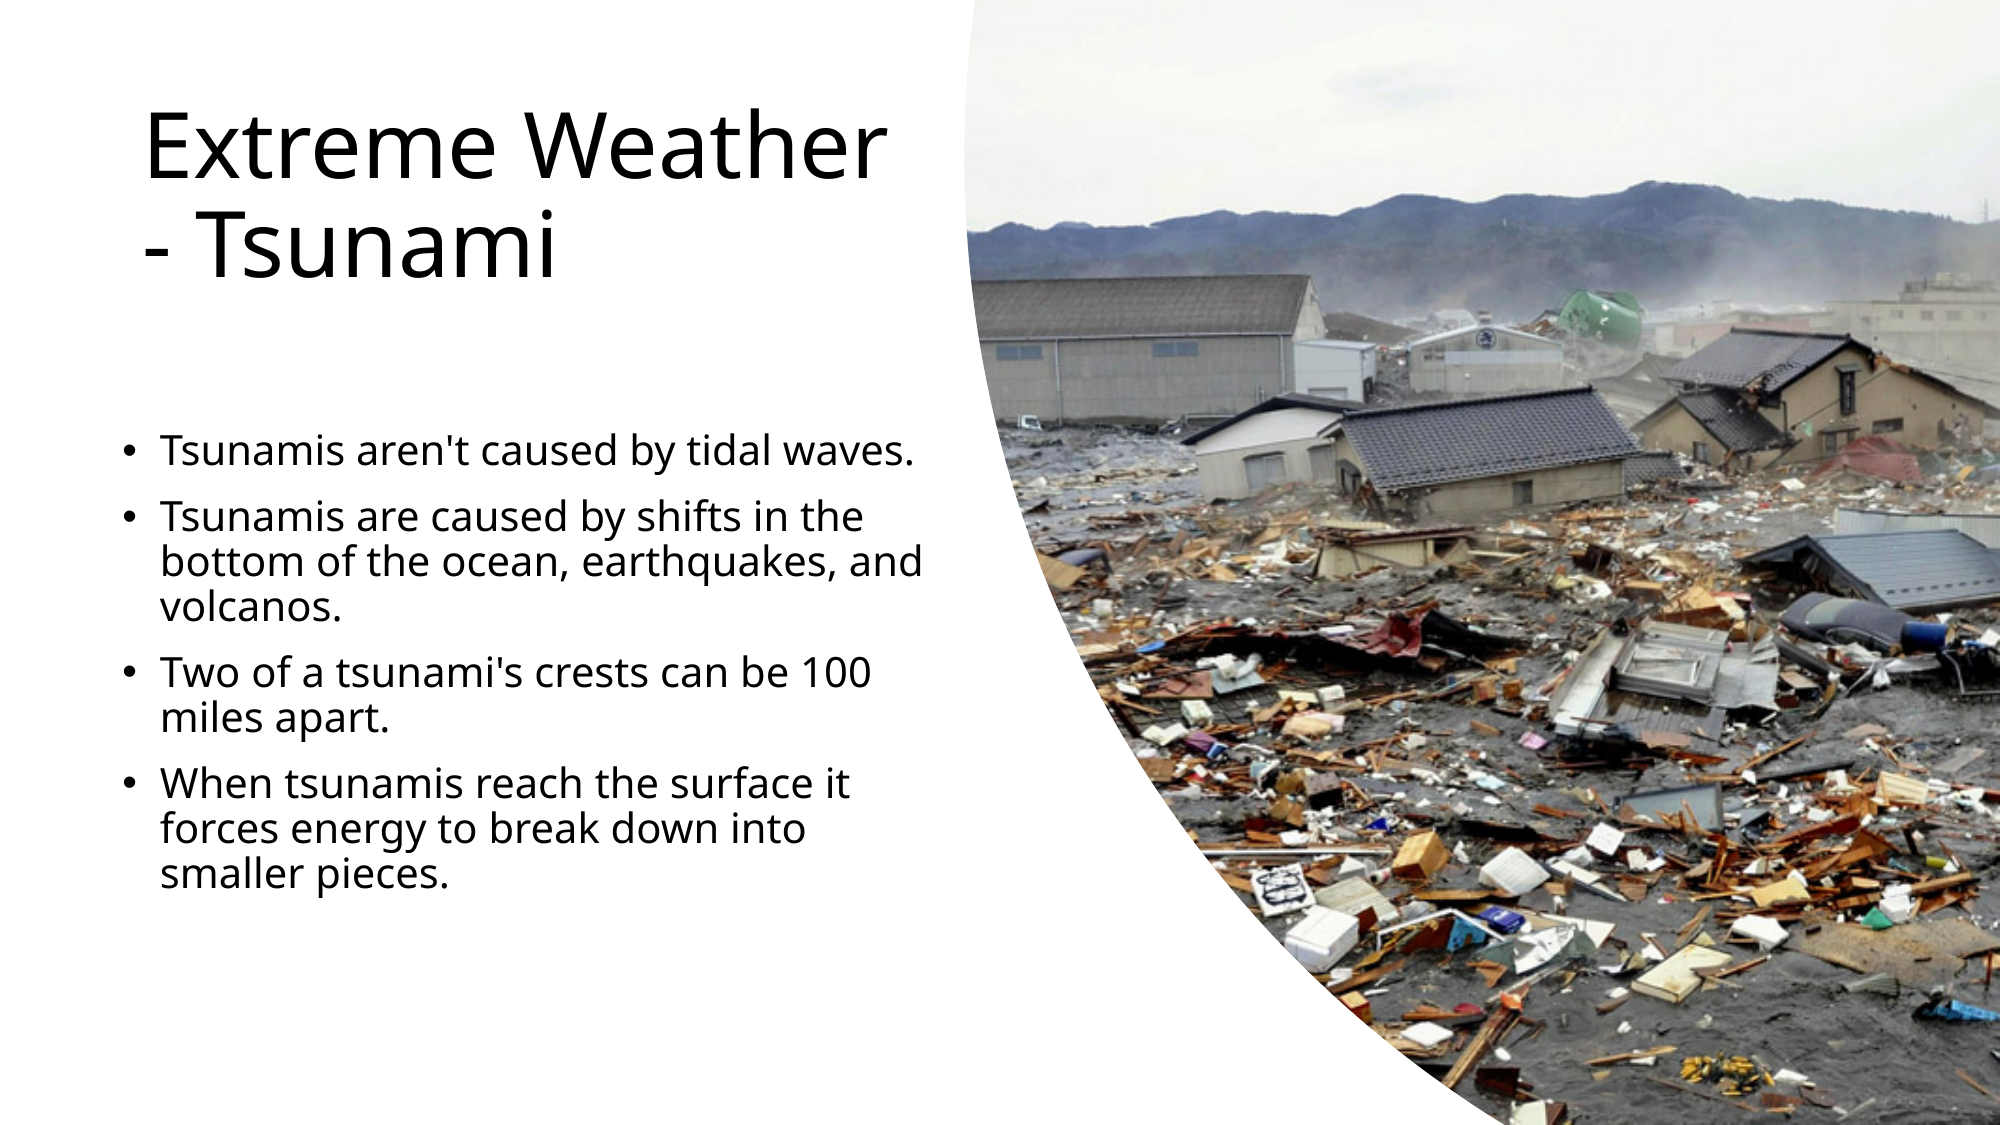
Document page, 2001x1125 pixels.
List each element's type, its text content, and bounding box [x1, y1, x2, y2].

picture [964, 0, 2000, 1125]
title Extreme Weather - Tsunami [127, 59, 948, 338]
list Tsunamis aren't caused by tidal waves. Tsunamis are caused by shifts in the bottom of the ocean, earthquakes, and volcanos. Two of a tsunami's crests can be 100 miles apart. When tsunamis reach the surface it forces energy to break down into smaller pieces. [107, 422, 948, 991]
